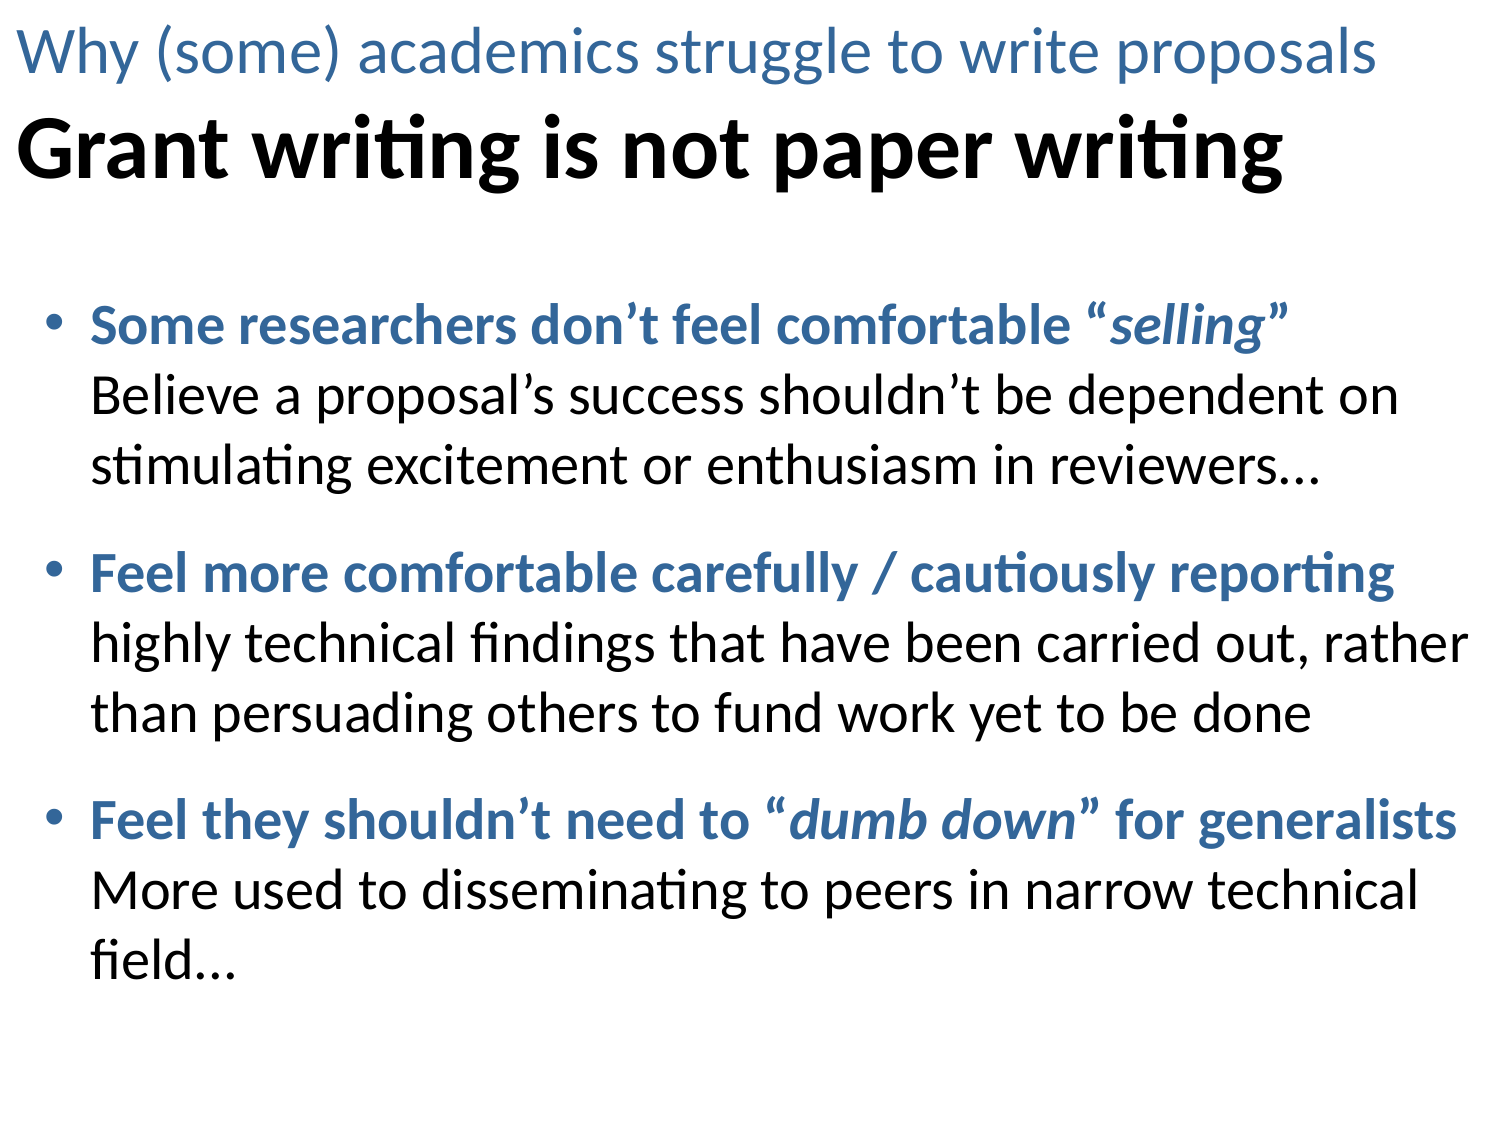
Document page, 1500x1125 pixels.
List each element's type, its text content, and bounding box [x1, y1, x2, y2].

text_box Why (some) academics struggle to write proposals Grant writing is not paper writing [1, 0, 1496, 205]
text_box Some researchers don’t feel comfortable “selling” Believe a proposal’s success shouldn’t be dependent on stimulating excitement or enthusiasm in reviewers... Feel more comfortable carefully / cautiously reporting highly technical findings that have been carried out, rather than persuading others to fund work yet to be done Feel they shouldn’t need to “dumb down” for generalists More used to disseminating to peers in narrow technical field... [0, 278, 1495, 999]
